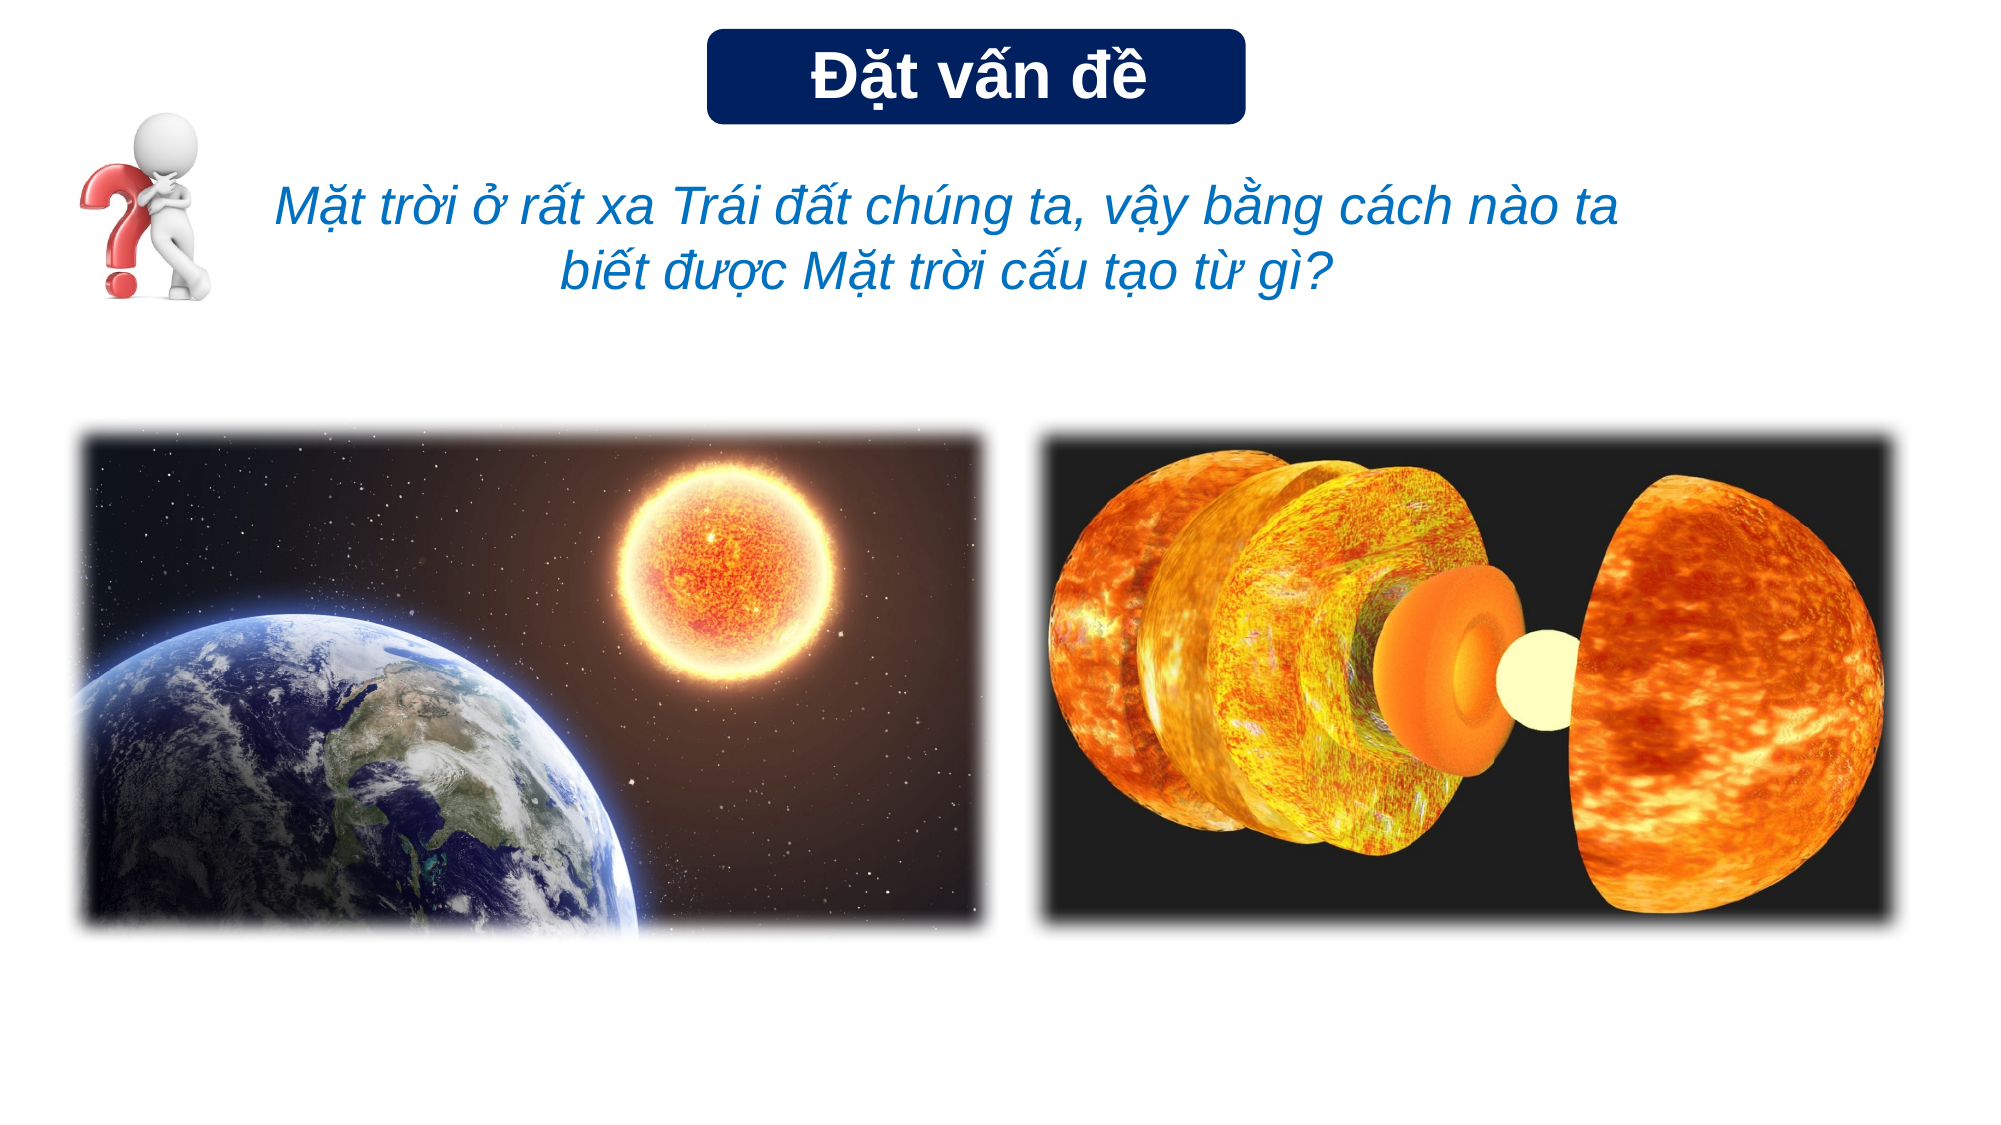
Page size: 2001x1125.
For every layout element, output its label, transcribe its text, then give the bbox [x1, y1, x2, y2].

picture [75, 108, 215, 305]
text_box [707, 28, 1246, 125]
text_box Mặt trời ở rất xa Trái đất chúng ta, vậy bằng cách nào ta biết được Mặt trời cấu tạo từ gì? [216, 163, 1679, 308]
picture [1023, 416, 1911, 941]
picture [64, 416, 1000, 943]
